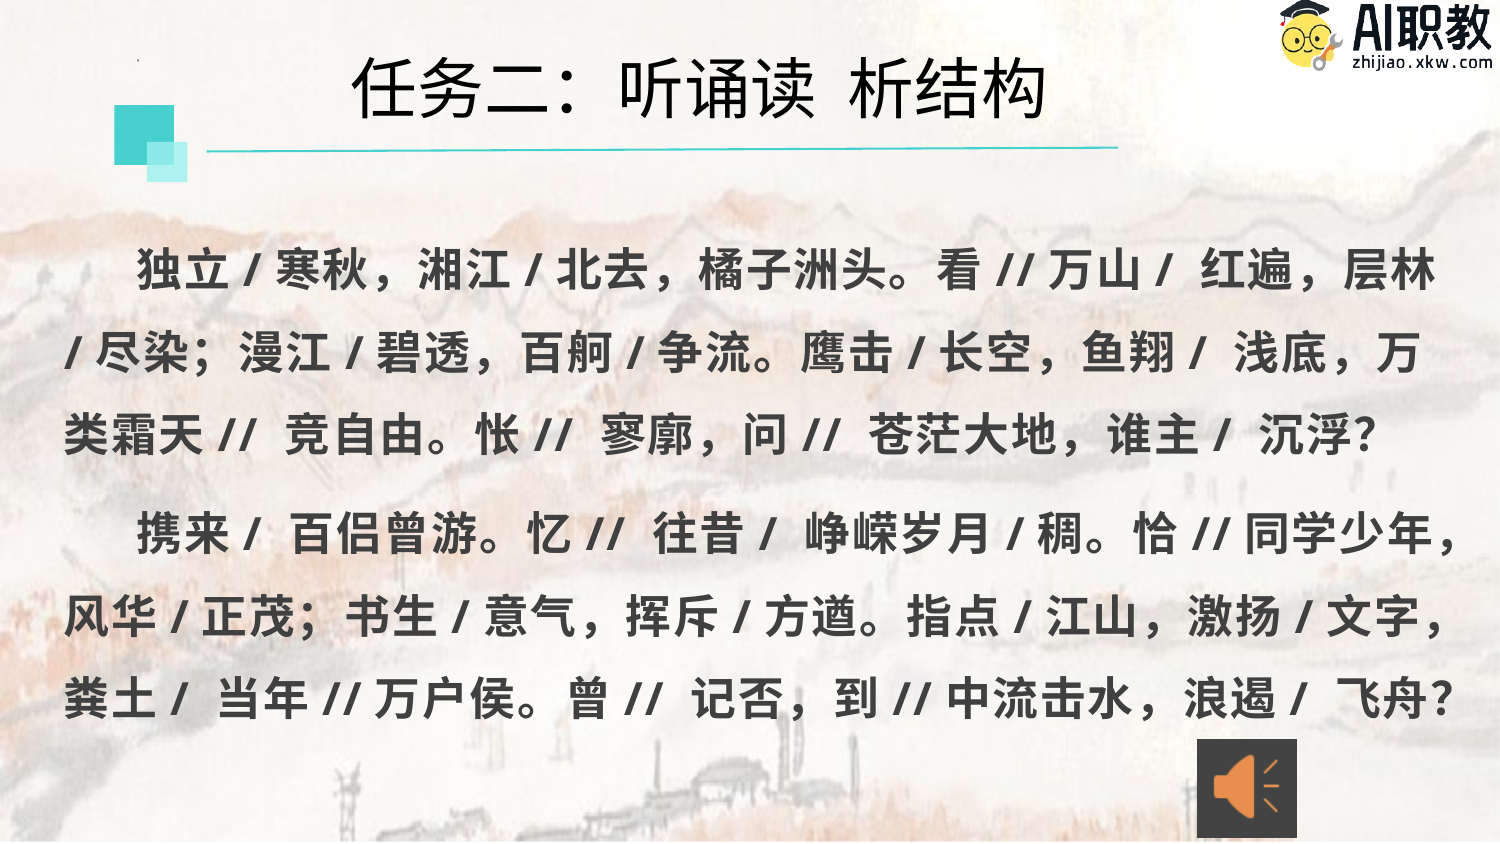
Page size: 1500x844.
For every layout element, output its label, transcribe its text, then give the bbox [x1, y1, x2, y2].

picture [1280, 0, 1492, 71]
text_box 独立/寒秋，湘江/北去，橘子洲头。看//万山/ 红遍，层林/尽染；漫江/碧透，百舸/争流。鹰击/长空，鱼翔/ 浅底，万类霜天// 竞自由。怅// 寥廓，问// 苍茫大地，谁主/ 沉浮？ 携来/ 百侣曾游。忆// 往昔/ 峥嵘岁月/稠。恰//同学少年，风华/正茂；书生/意气，挥斥/方遒。指点/江山，激扬/文字，粪土/ 当年//万户侯。曾// 记否，到//中流击水，浪遏/ 飞舟？ [49, 205, 1459, 732]
picture [1196, 737, 1298, 840]
text_box 任务二：听诵读 析结构 [335, 39, 1145, 134]
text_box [206, 147, 1119, 152]
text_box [114, 105, 188, 183]
